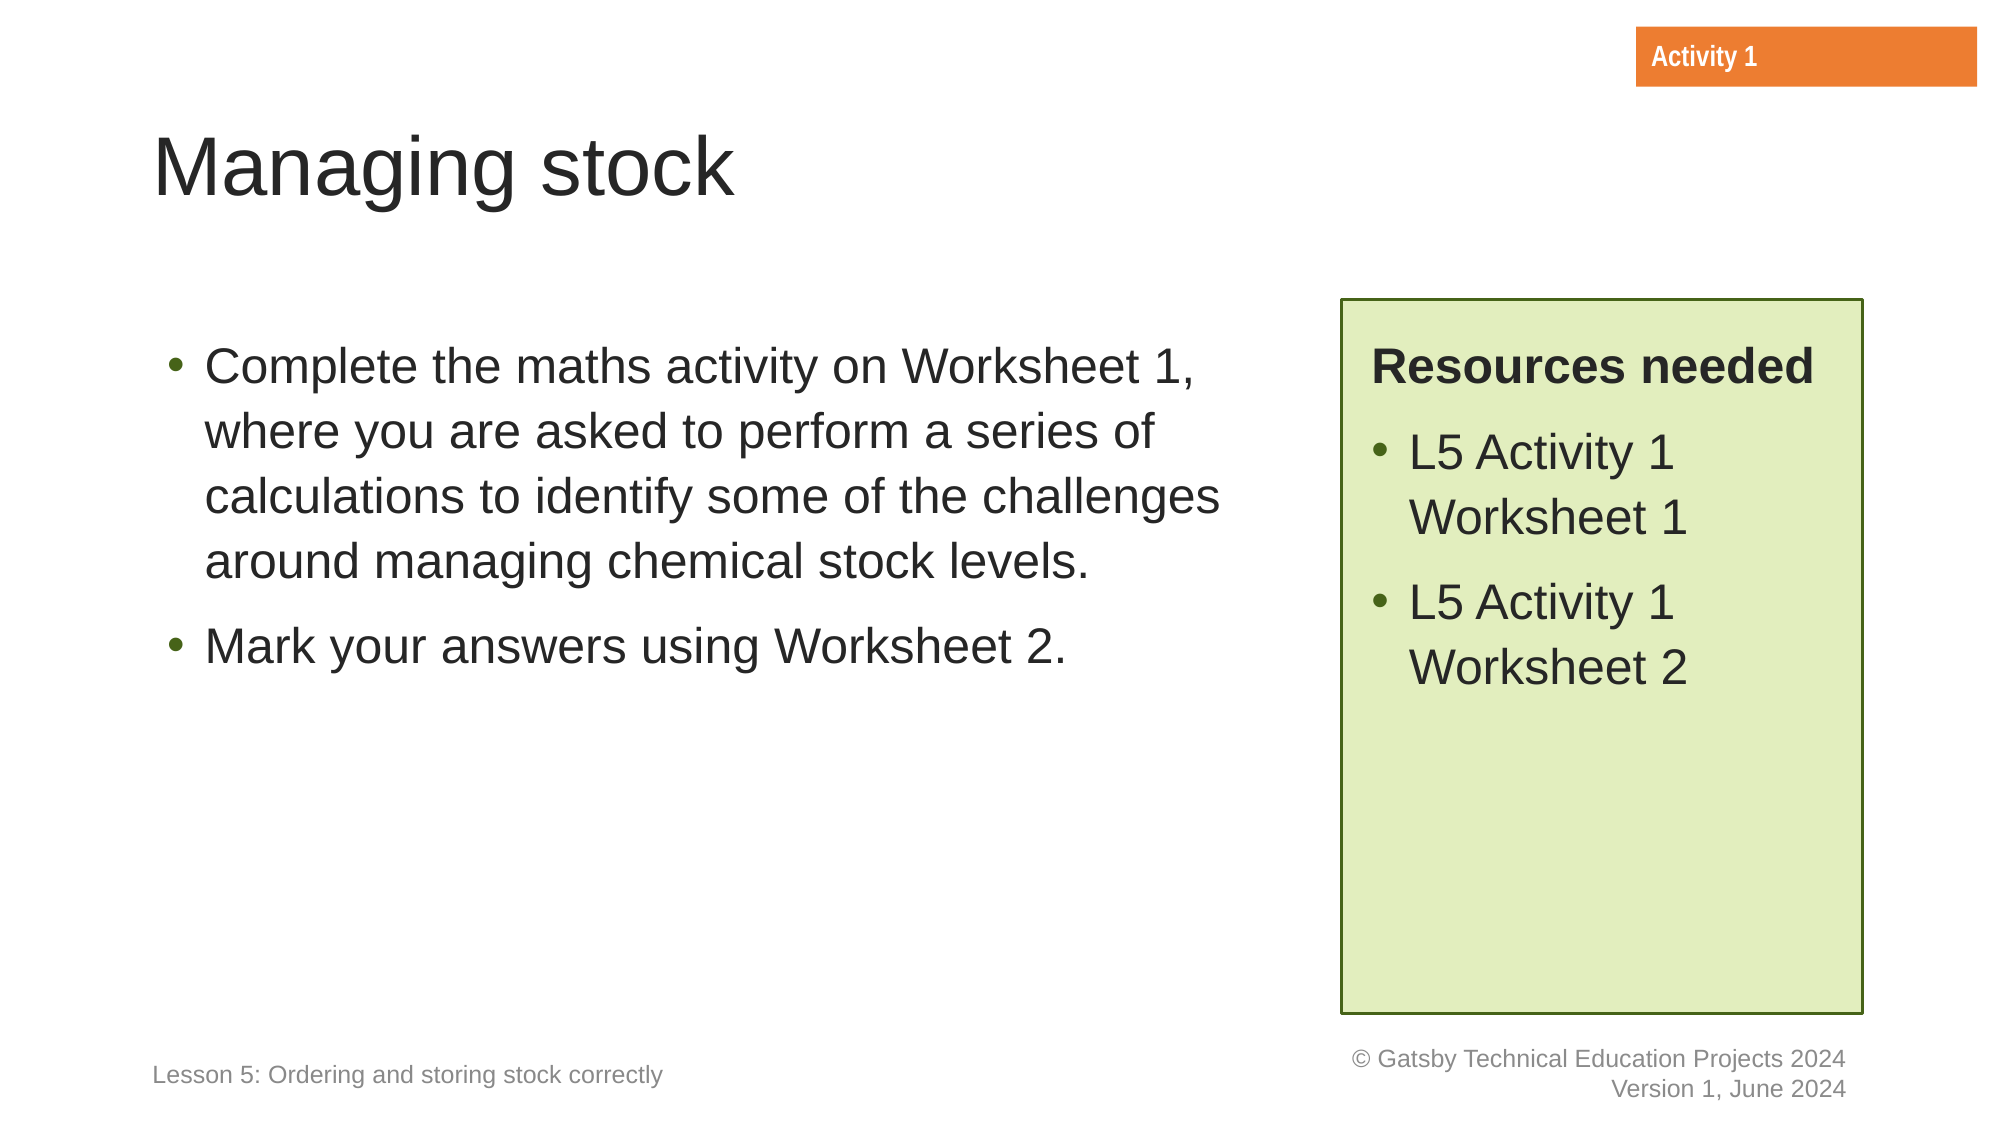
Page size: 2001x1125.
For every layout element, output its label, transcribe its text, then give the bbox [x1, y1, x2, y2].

list Complete the maths activity on Worksheet 1, where you are asked to perform a series of calculations to identify some of the challenges around managing chemical stock levels. Mark your answers using Worksheet 2. [137, 299, 1300, 1014]
list Lesson 5: Ordering and storing stock correctly [137, 1042, 829, 1103]
title Managing stock [137, 59, 1863, 278]
list Activity 1 [1636, 26, 1978, 87]
list Resources needed L5 Activity 1 Worksheet 1 L5 Activity 1 Worksheet 2 [1340, 298, 1864, 1015]
